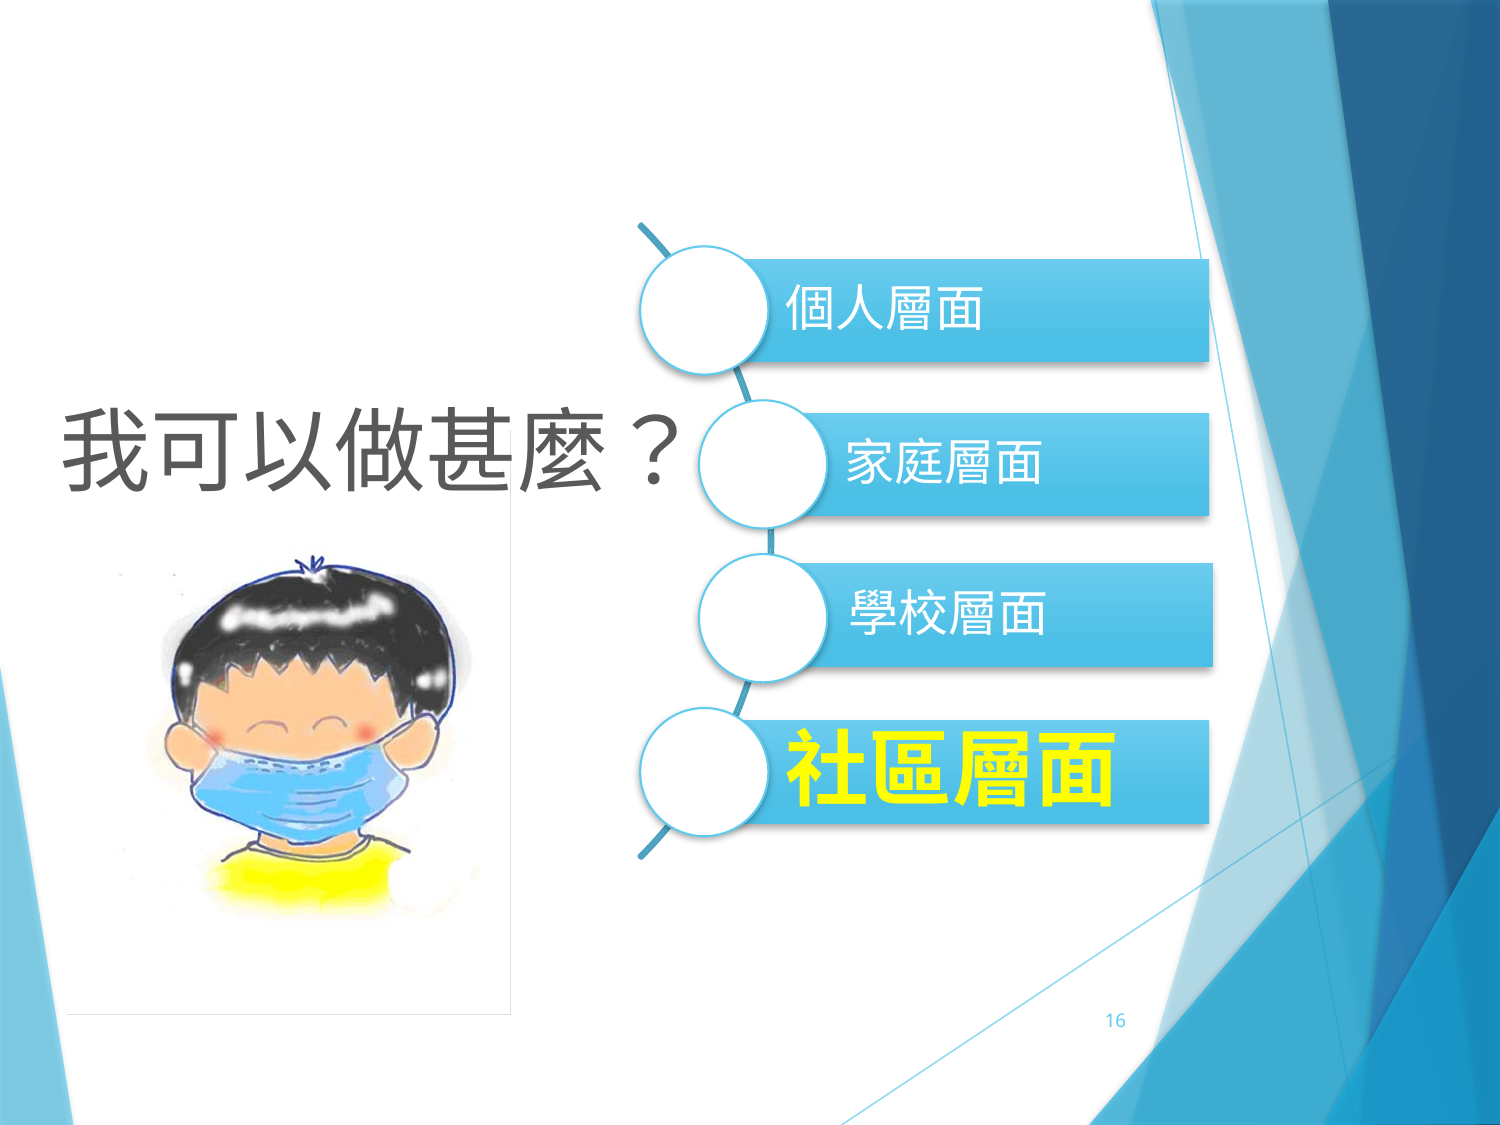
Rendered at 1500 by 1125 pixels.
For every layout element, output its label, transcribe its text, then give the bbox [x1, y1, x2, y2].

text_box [628, 207, 1219, 876]
picture [67, 430, 512, 1016]
text_box 我可以做甚麼？ [44, 385, 623, 510]
slide_number 16 [1057, 991, 1142, 1051]
